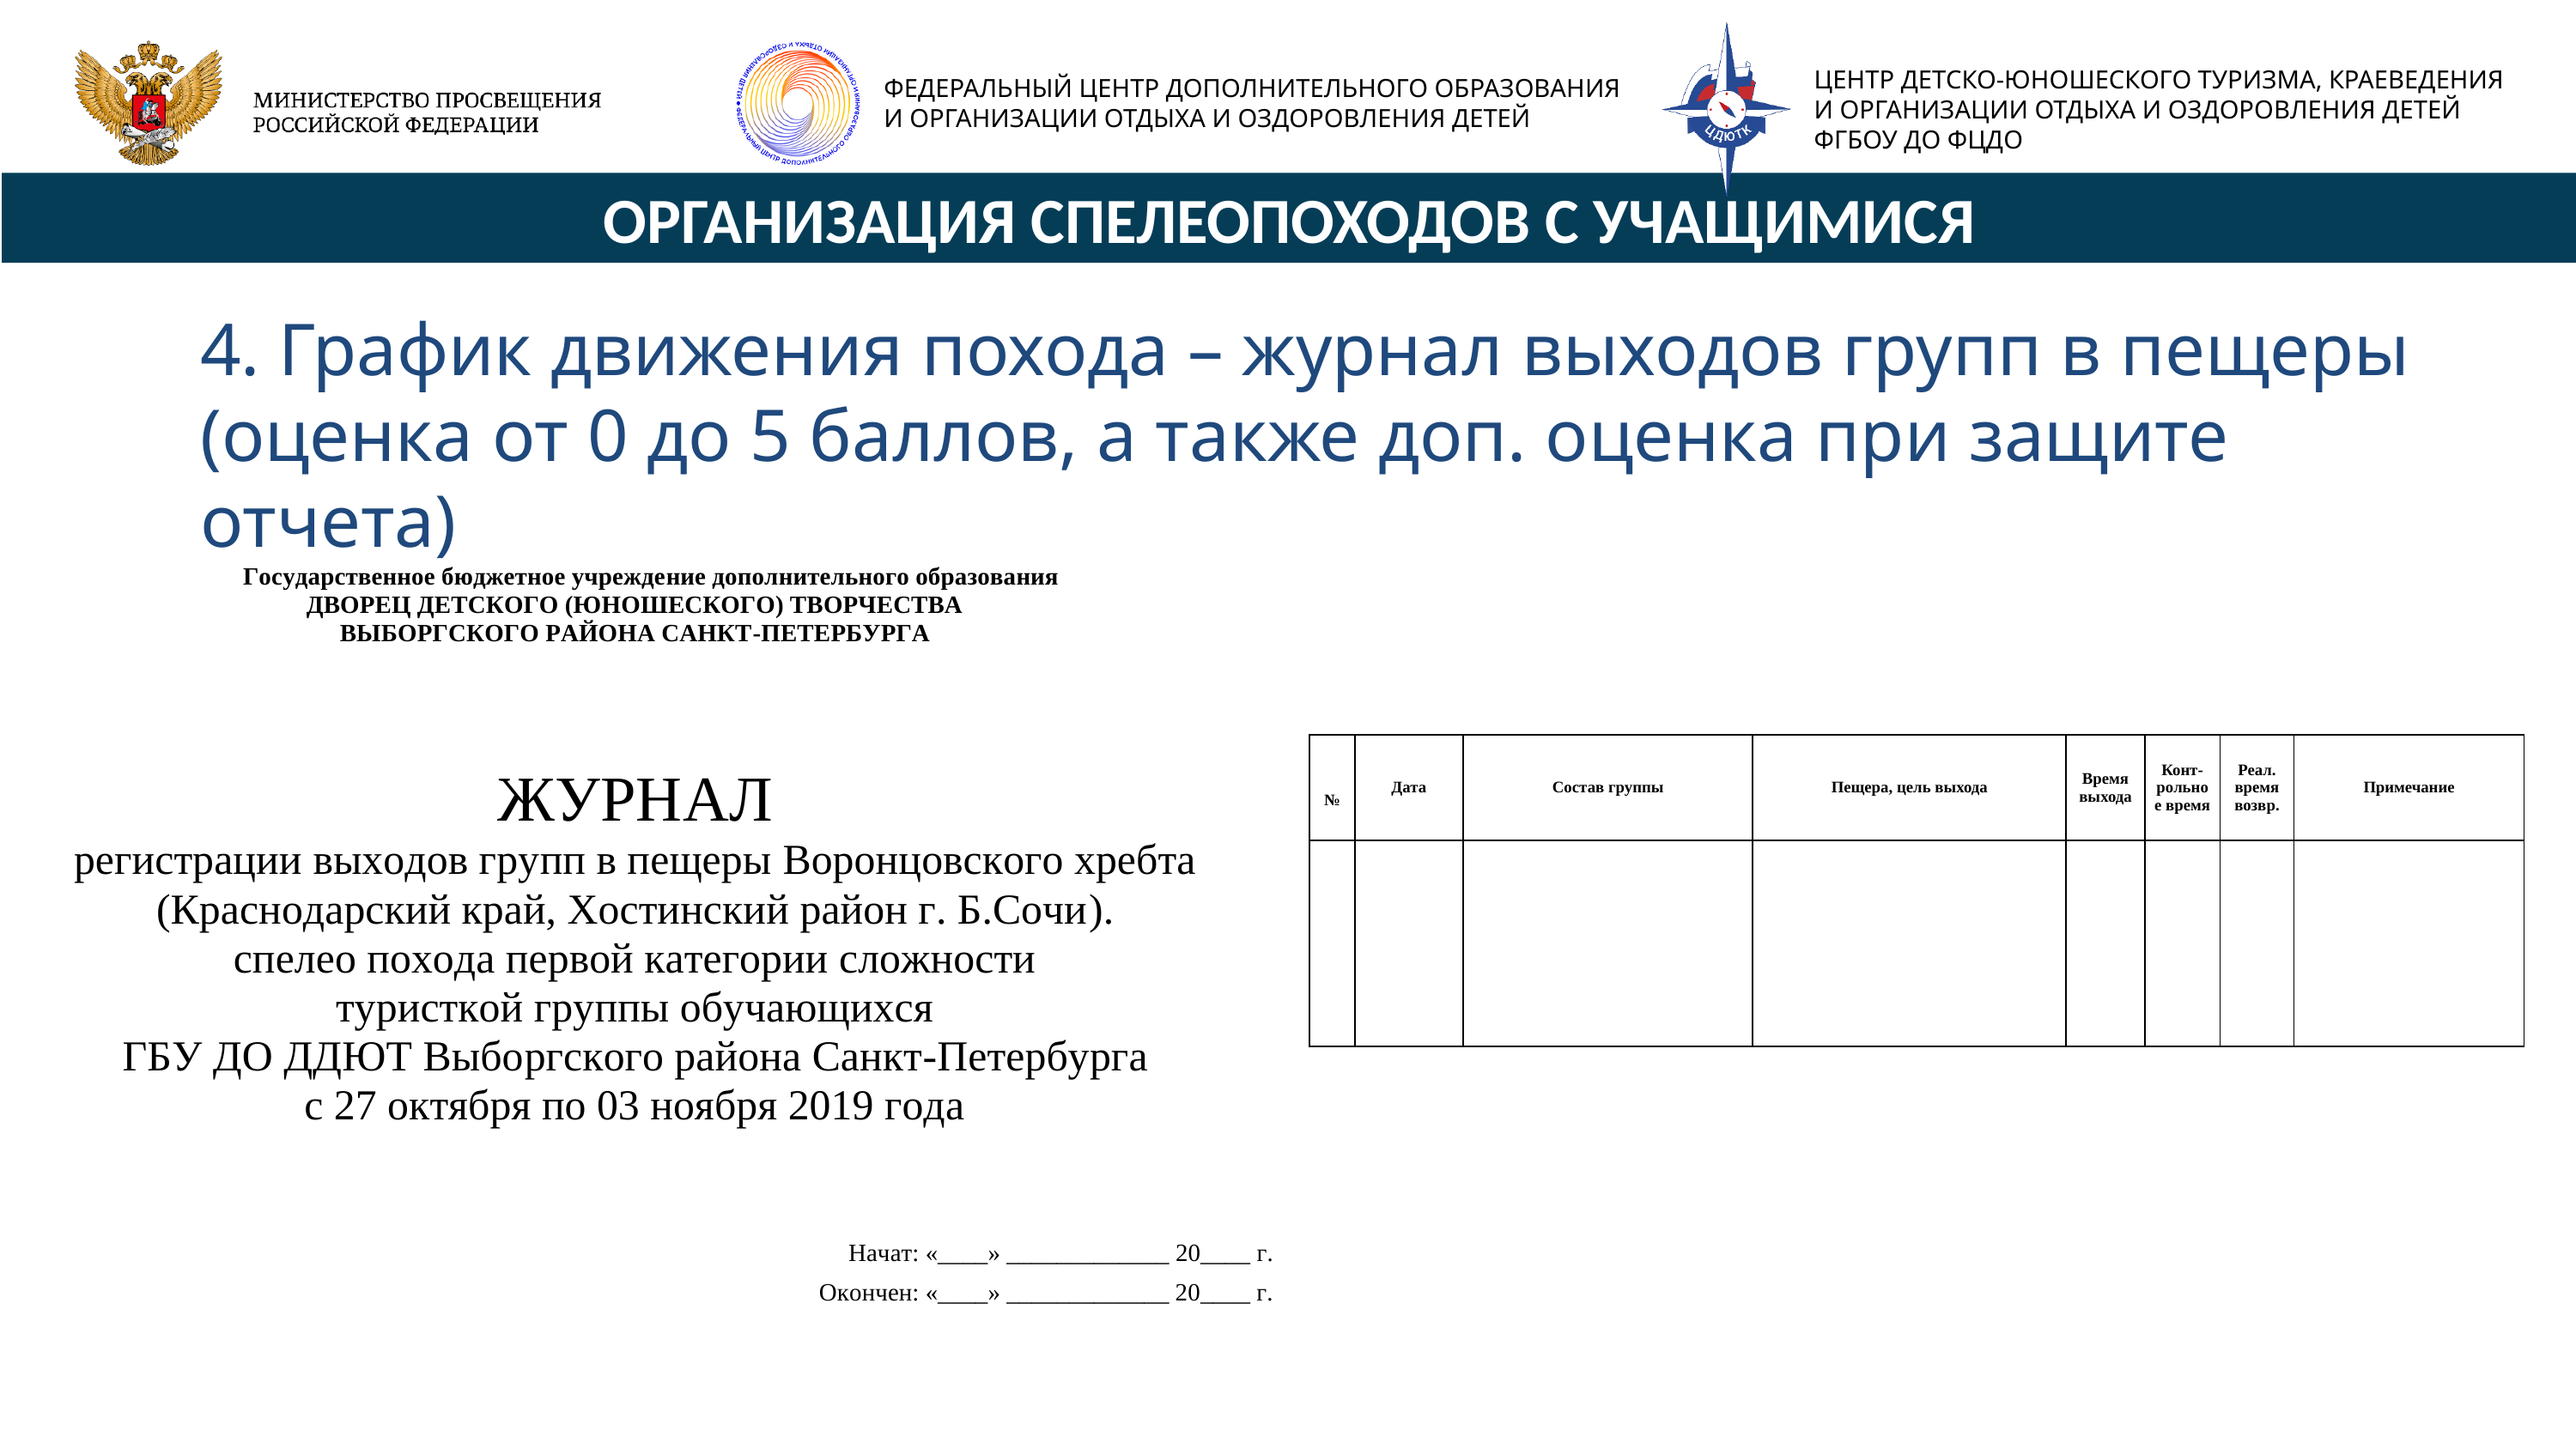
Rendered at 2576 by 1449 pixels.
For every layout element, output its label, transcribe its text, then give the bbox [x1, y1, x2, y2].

table_header Реал. время возвр. [2221, 736, 2293, 840]
picture [0, 561, 1274, 1323]
table_cell [2294, 841, 2524, 1046]
table_cell [1753, 841, 2065, 1046]
text_box 4. График движения похода – журнал выходов групп в пещеры (оценка от 0 до 5 баллов, а также доп. оценка при защите отчета) [187, 297, 2485, 568]
table_cell [1464, 841, 1752, 1046]
table_header Конт-рольное время [2146, 736, 2220, 840]
text_box ОРГАНИЗАЦИЯ СПЕЛЕОПОХОДОВ С УЧАЩИМИСЯ [2, 173, 2576, 264]
table_header Время выхода [2067, 736, 2144, 840]
table_header Дата [1356, 736, 1462, 840]
table_cell [1356, 841, 1462, 1046]
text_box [732, 37, 1634, 169]
picture [75, 40, 601, 166]
table_cell [2067, 841, 2144, 1046]
table_header № [1310, 736, 1354, 840]
table_header Примечание [2294, 736, 2524, 840]
table_cell [2146, 841, 2220, 1046]
table_cell [1310, 841, 1354, 1046]
table_header Состав группы [1464, 736, 1752, 840]
table_header Пещера, цель выхода [1753, 736, 2065, 840]
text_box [1649, 7, 2525, 199]
table_cell [2221, 841, 2293, 1046]
